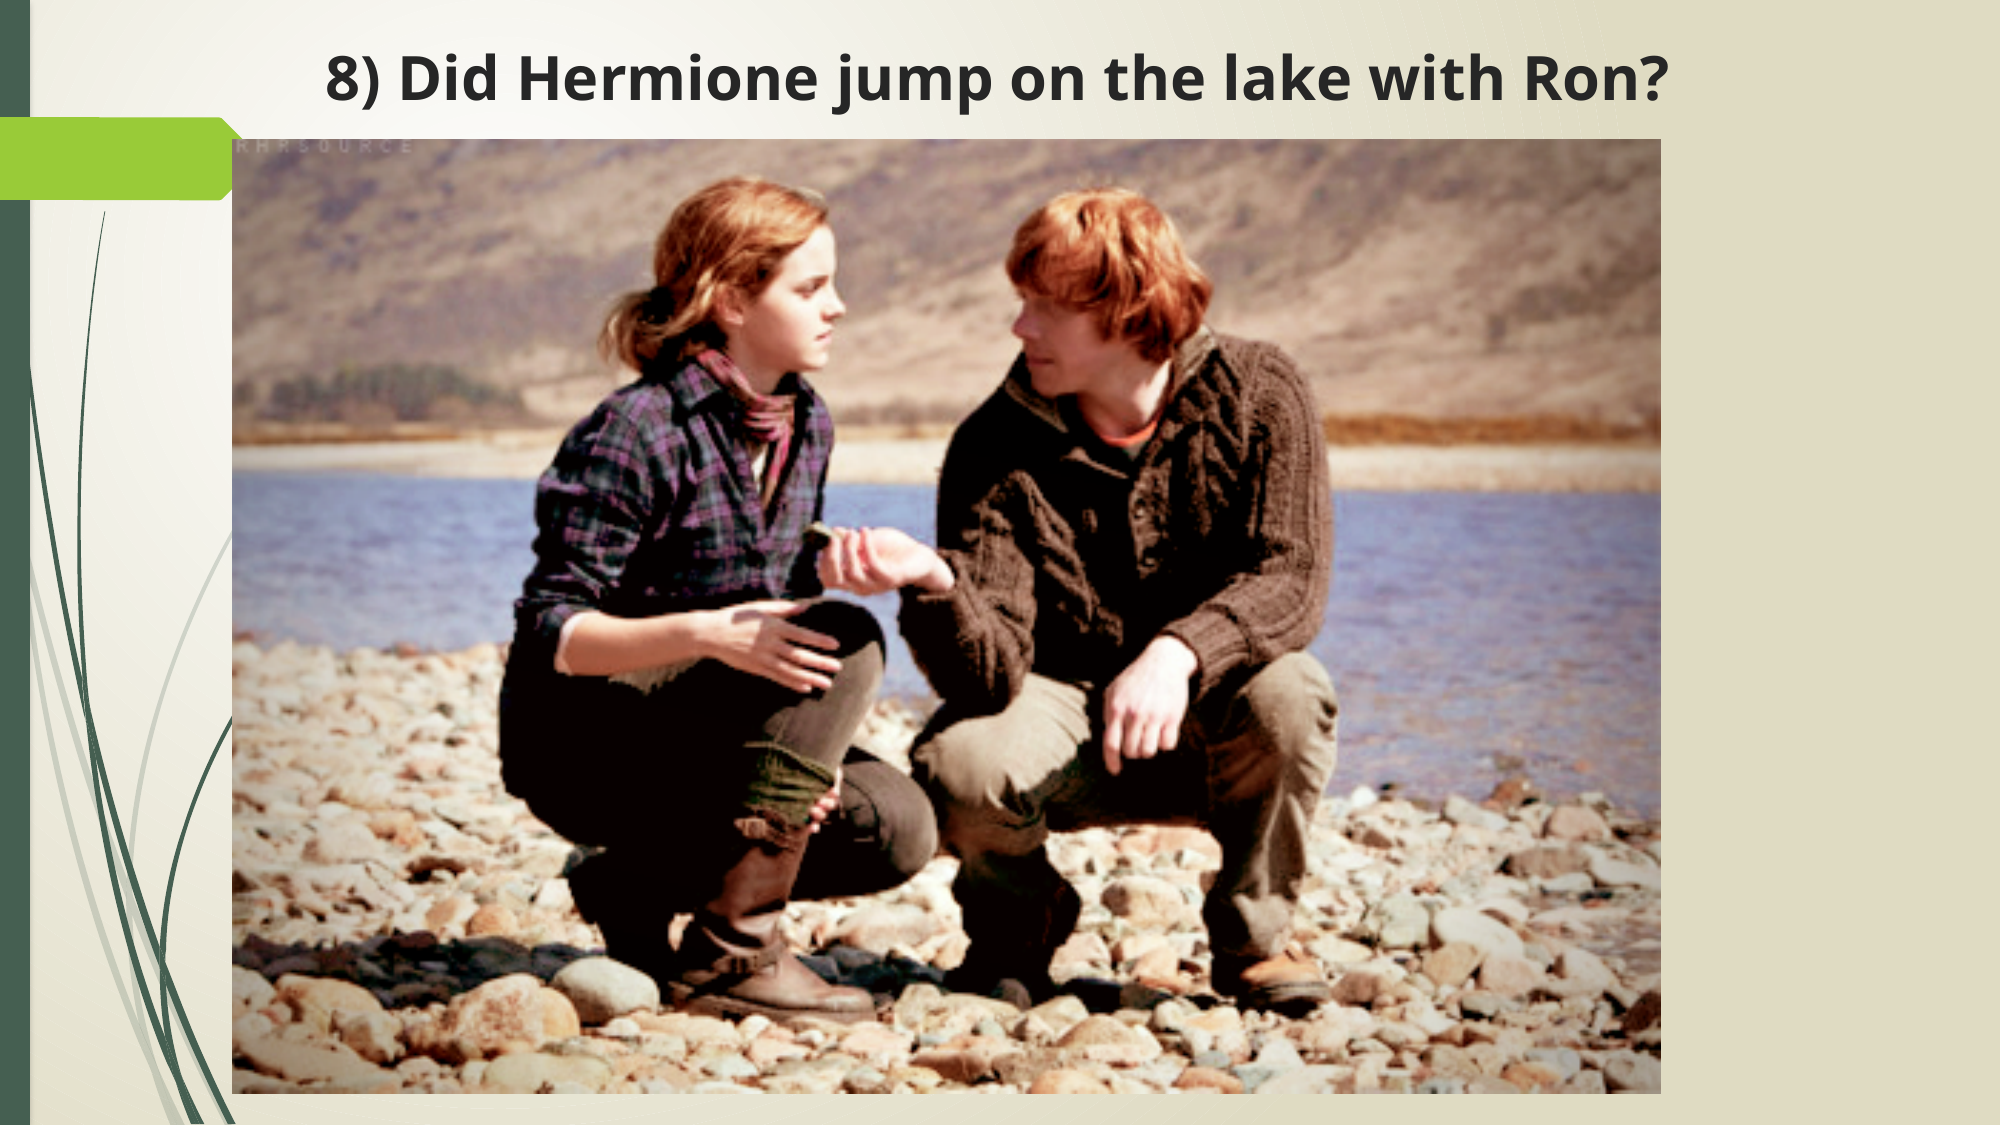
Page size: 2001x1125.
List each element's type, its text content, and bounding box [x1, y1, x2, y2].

picture [232, 139, 1661, 1094]
title 8) Did Hermione jump on the lake with Ron? [310, 31, 1703, 140]
